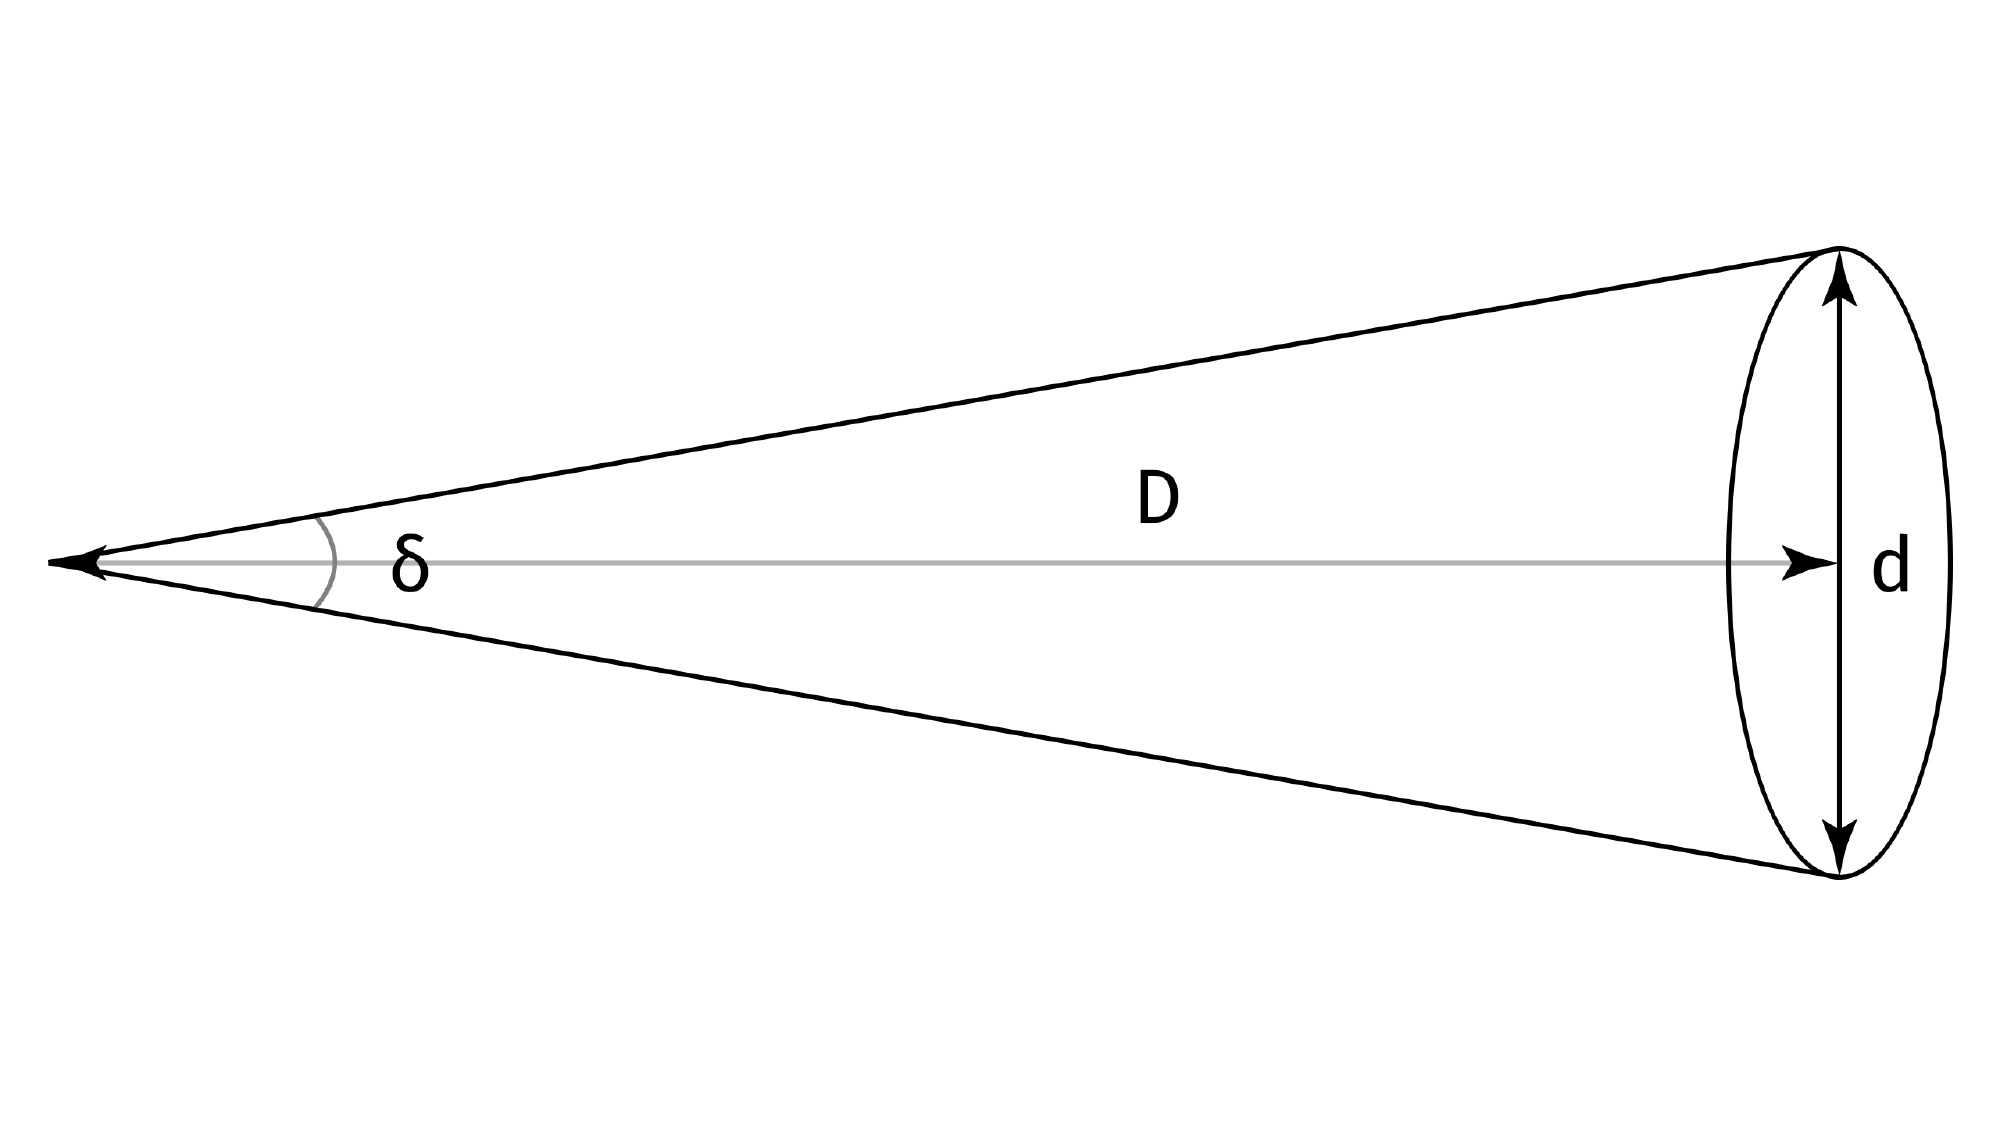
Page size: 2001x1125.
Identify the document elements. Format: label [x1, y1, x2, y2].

picture [0, 198, 2000, 927]
